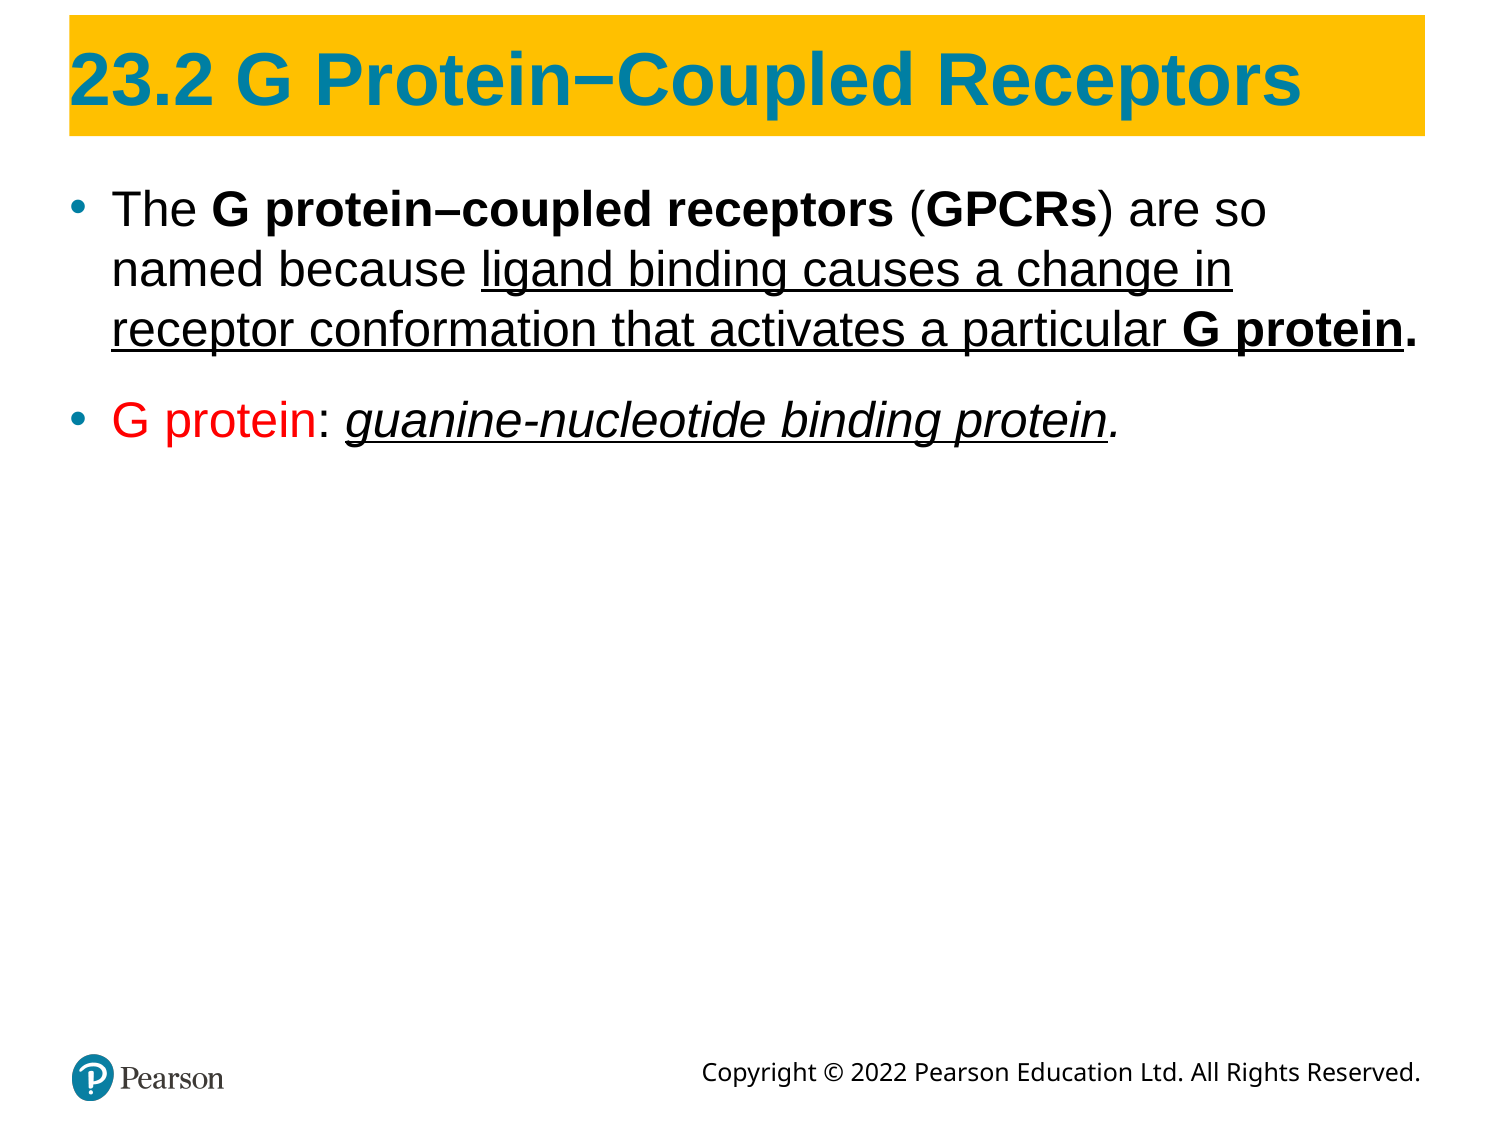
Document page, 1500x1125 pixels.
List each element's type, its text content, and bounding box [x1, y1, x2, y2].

picture [98, 1054, 224, 1101]
picture [72, 1087, 83, 1101]
picture [72, 1054, 88, 1070]
list The G protein–coupled receptors (GPCRs) are so named because ligand binding causes a change in receptor conformation that activates a particular G protein. G protein: guanine-nucleotide binding protein. [69, 176, 1425, 482]
picture [80, 1063, 106, 1088]
title 23.2 G Protein−Coupled Receptors [69, 15, 1425, 137]
